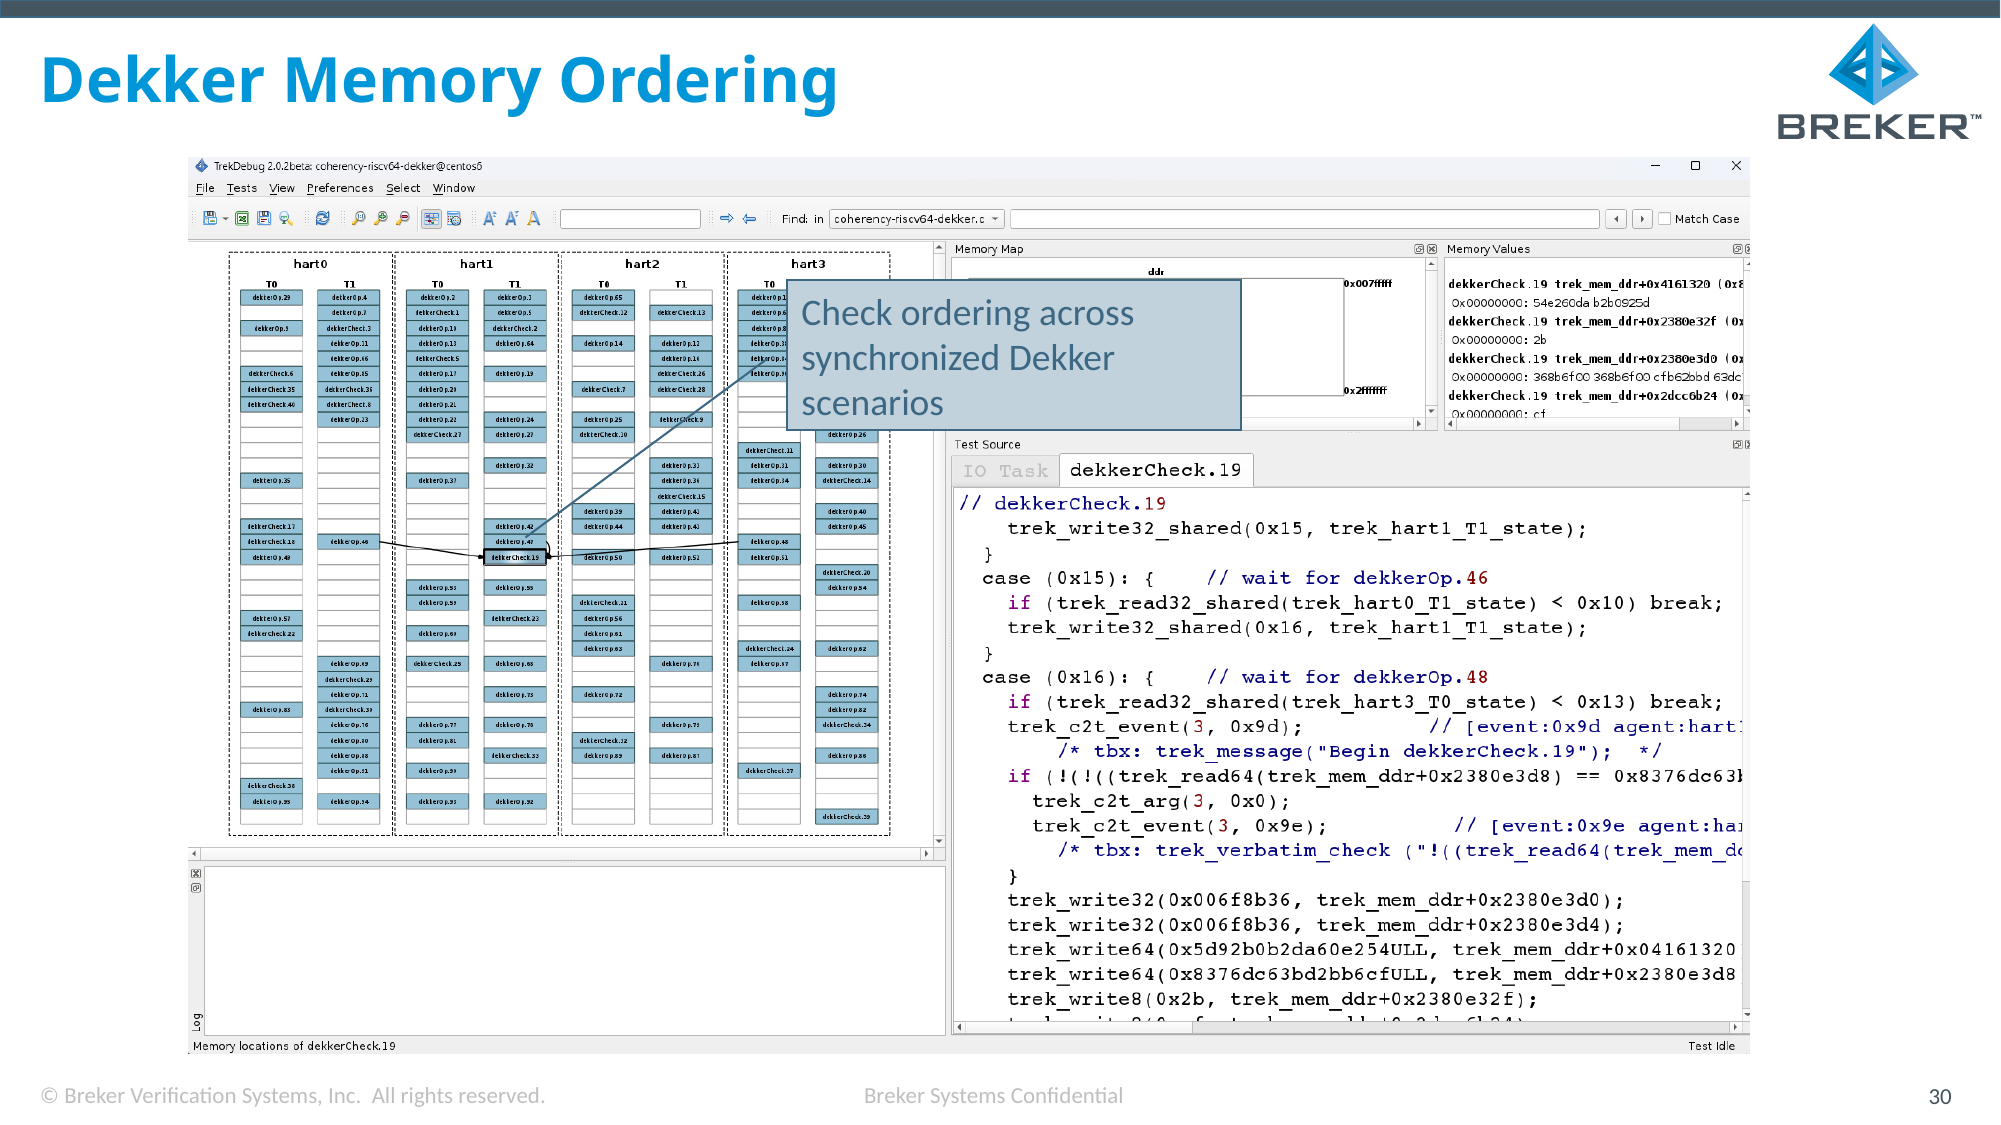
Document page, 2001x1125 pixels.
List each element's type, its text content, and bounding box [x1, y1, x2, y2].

slide_number 30 [1877, 1075, 1967, 1115]
footer © Breker Verification Systems, Inc. All rights reserved. Breker Systems Confidential [24, 1074, 1600, 1114]
picture [188, 157, 1750, 1054]
title Dekker Memory Ordering [24, 29, 1750, 137]
